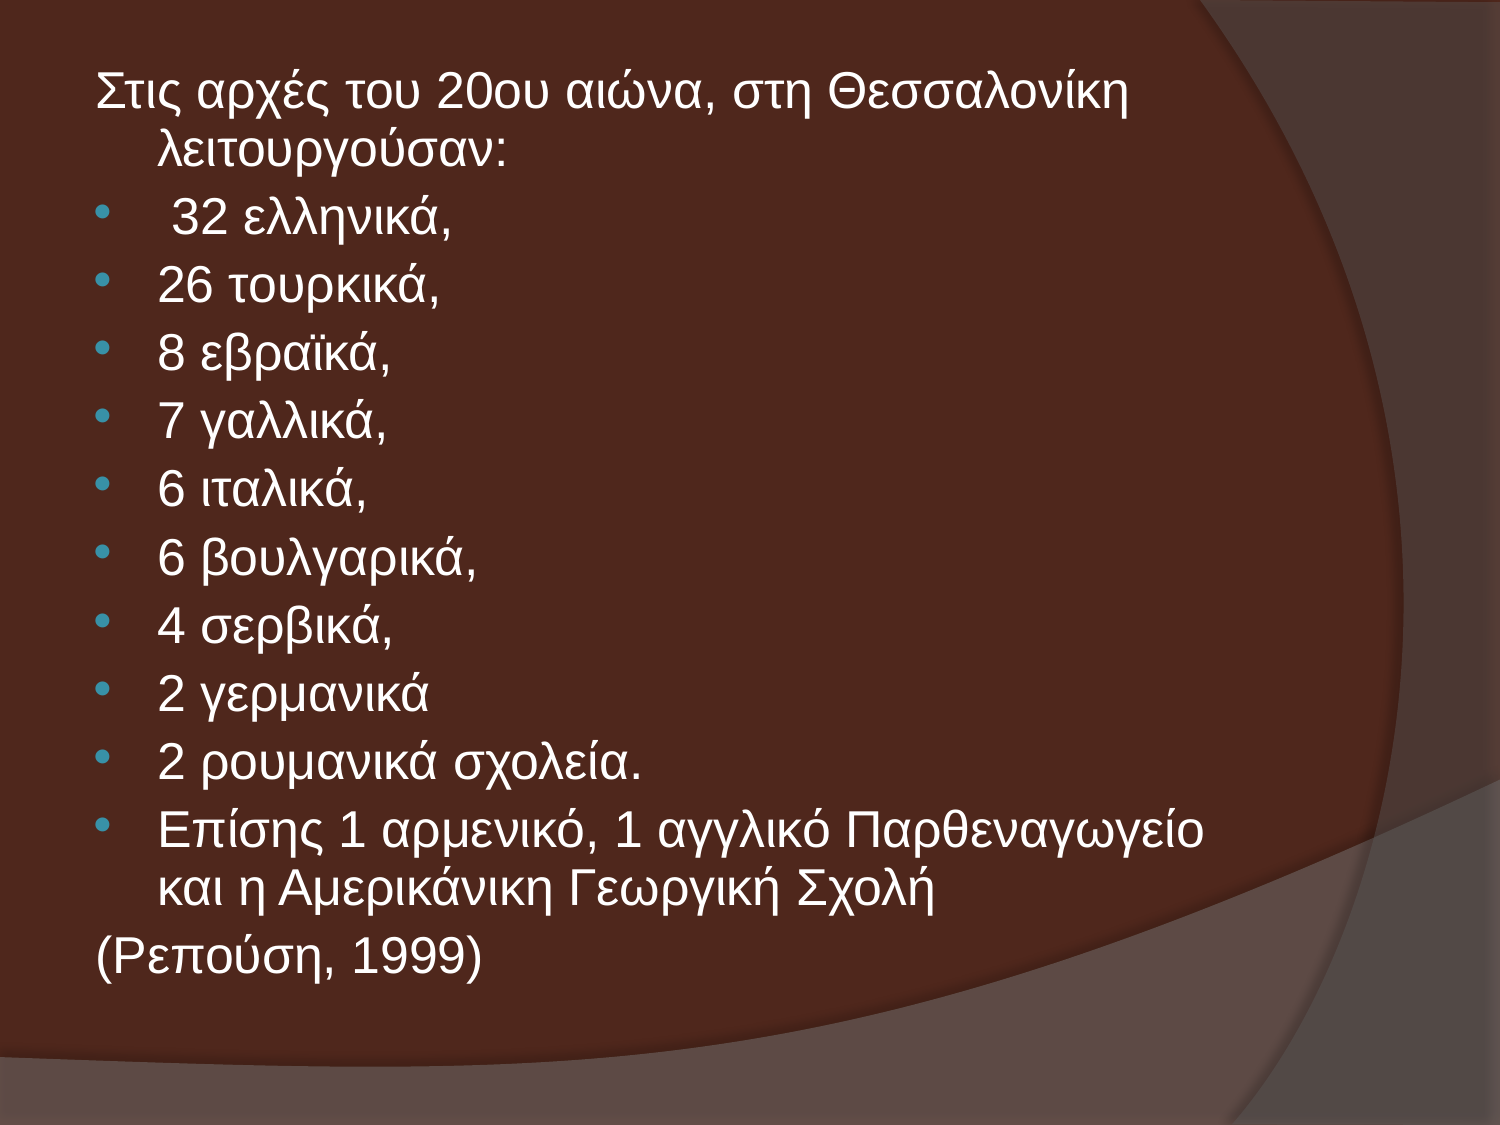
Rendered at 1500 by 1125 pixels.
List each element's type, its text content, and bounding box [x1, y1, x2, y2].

list Στις αρχές του 20ου αιώνα, στη Θεσσαλονίκη λειτουργούσαν: 32 ελληνικά, 26 τουρκικά, 8 εβραϊκά, 7 γαλλικά, 6 ιταλικά, 6 βουλγαρικά, 4 σερβικά, 2 γερμανικά 2 ρουμανικά σχολεία. Επίσης 1 αρμενικό, 1 αγγλικό Παρθεναγωγείο και η Αμερικάνικη Γεωργική Σχολή (Ρεπούση, 1999) [75, 54, 1300, 1005]
